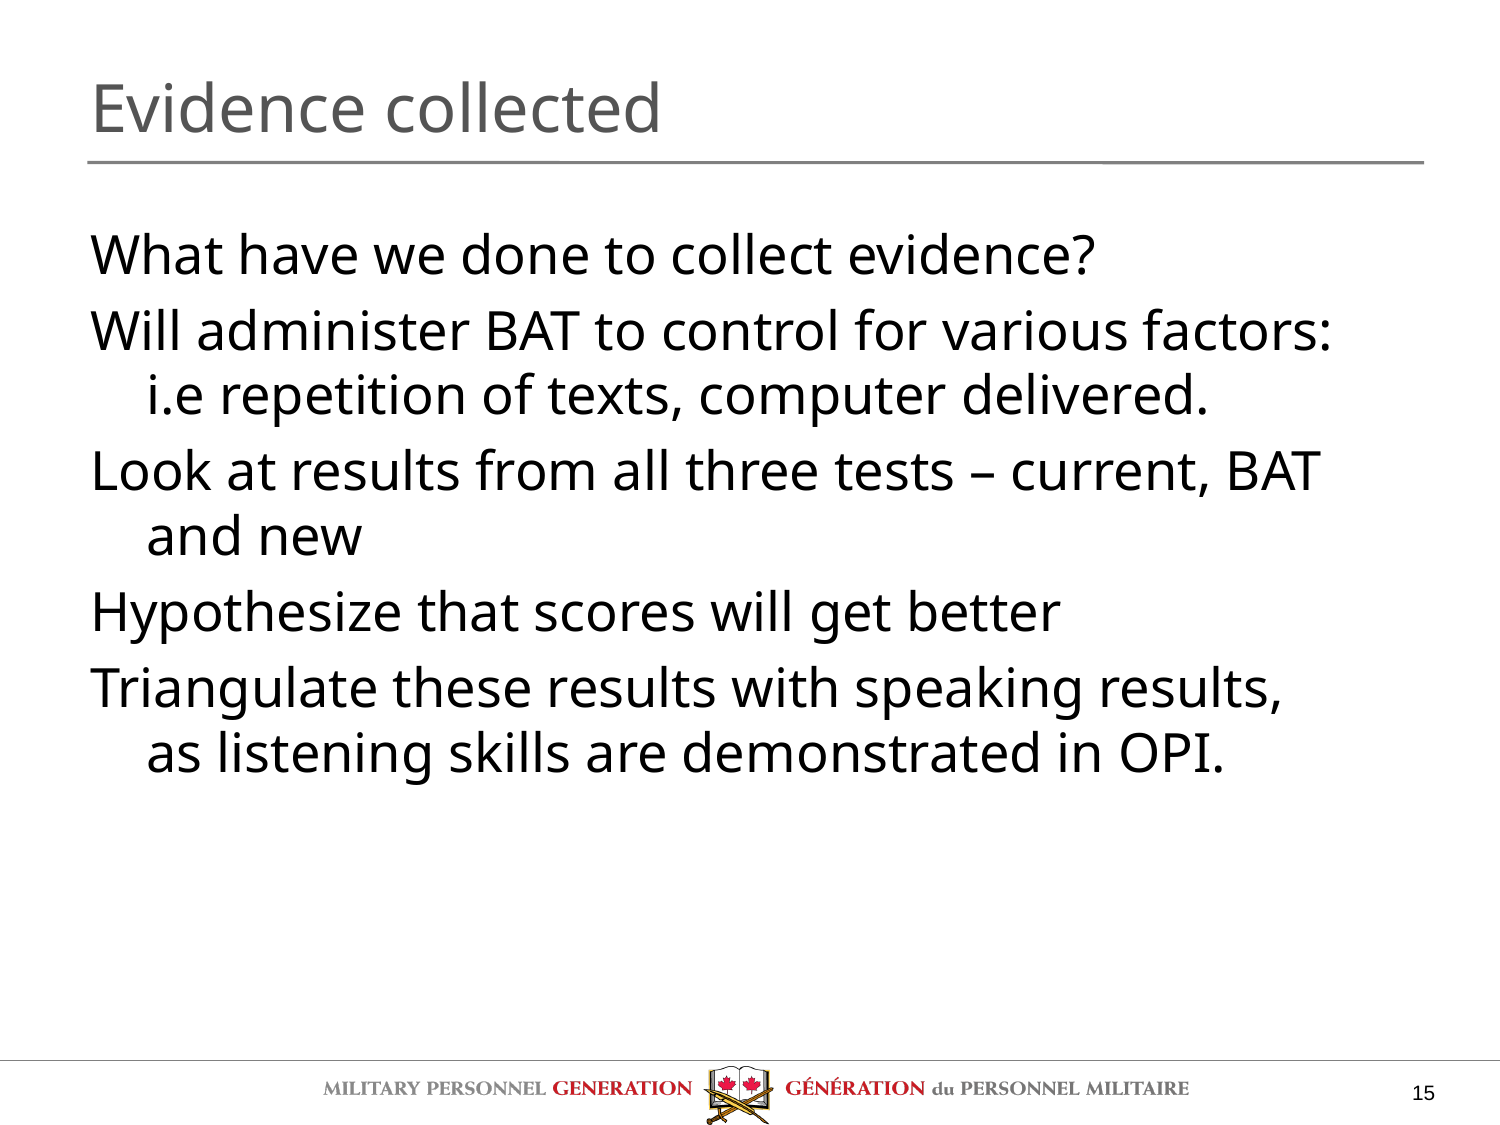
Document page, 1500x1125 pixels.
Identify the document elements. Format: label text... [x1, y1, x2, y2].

slide_number 15 [1137, 1071, 1451, 1125]
list What have we done to collect evidence? Will administer BAT to control for various factors: i.e repetition of texts, computer delivered. Look at results from all three tests – current, BAT and new Hypothesize that scores will get better Triangulate these results with speaking results, as listening skills are demonstrated in OPI. [75, 212, 1350, 788]
picture [323, 1066, 1189, 1125]
title Evidence collected [75, 12, 1425, 200]
